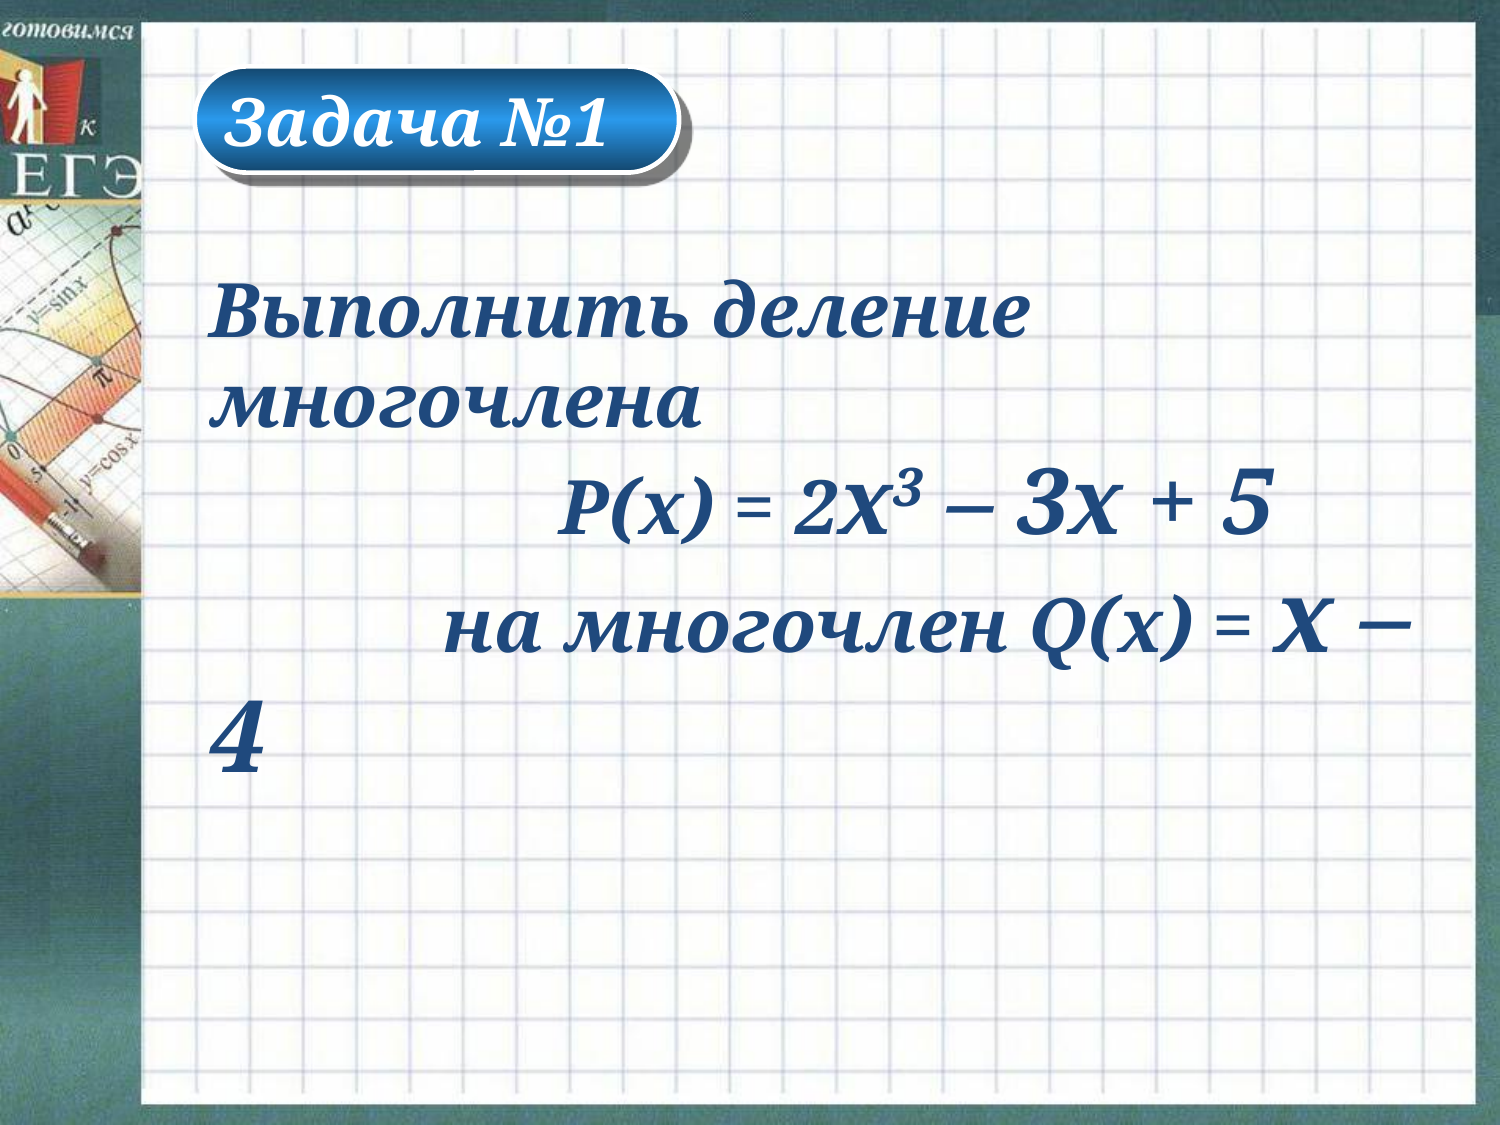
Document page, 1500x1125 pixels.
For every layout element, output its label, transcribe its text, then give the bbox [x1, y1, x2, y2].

text_box Задача №1 [194, 66, 680, 173]
text_box Выполнить деление многочлена Р(х) = 2х3 – 3х + 5 на многочлен Q(х) = х – 4 [194, 255, 1459, 800]
picture [0, 0, 1500, 1125]
